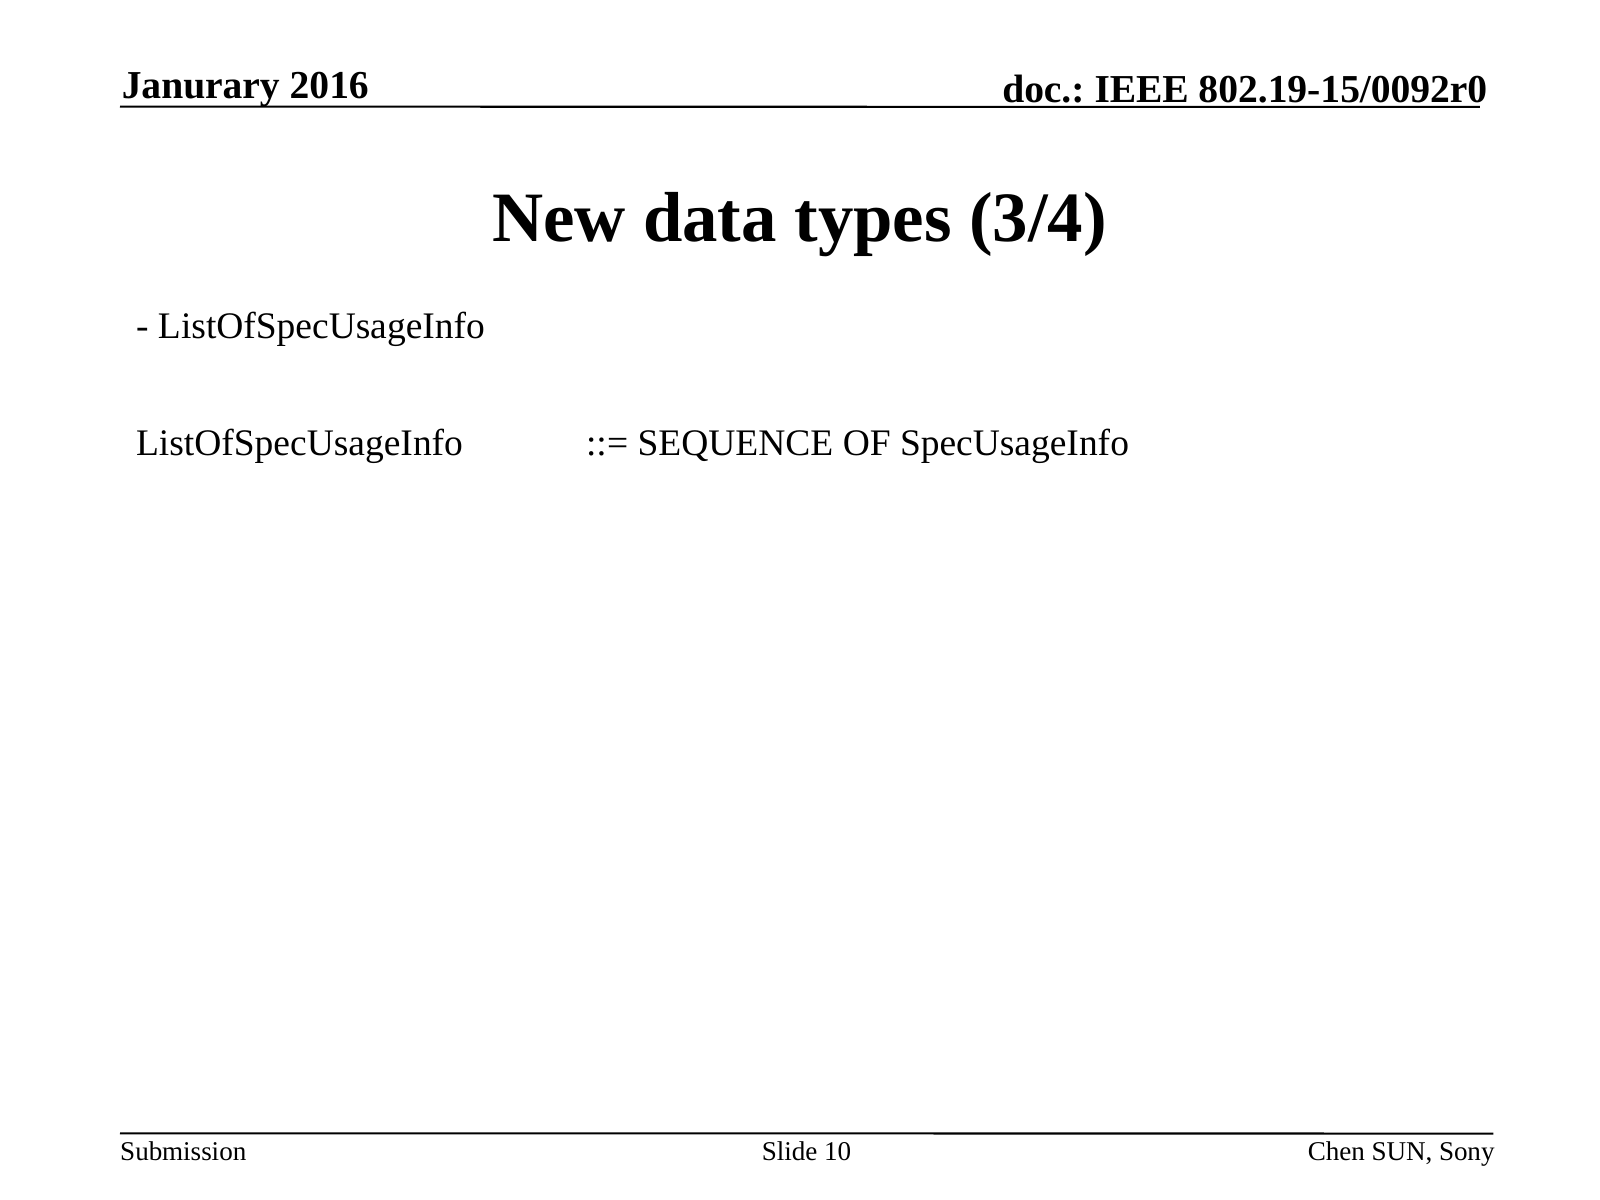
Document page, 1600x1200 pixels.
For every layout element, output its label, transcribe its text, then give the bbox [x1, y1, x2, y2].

footer Chen SUN, Sony [937, 1132, 1495, 1165]
title New data types (3/4) [119, 119, 1480, 293]
list - ListOfSpecUsageInfo ListOfSpecUsageInfo ::= SEQUENCE OF SpecUsageInfo [119, 293, 1480, 1014]
slide_number Janurary 2016 [121, 58, 451, 107]
slide_number Slide 10 [760, 1132, 853, 1197]
